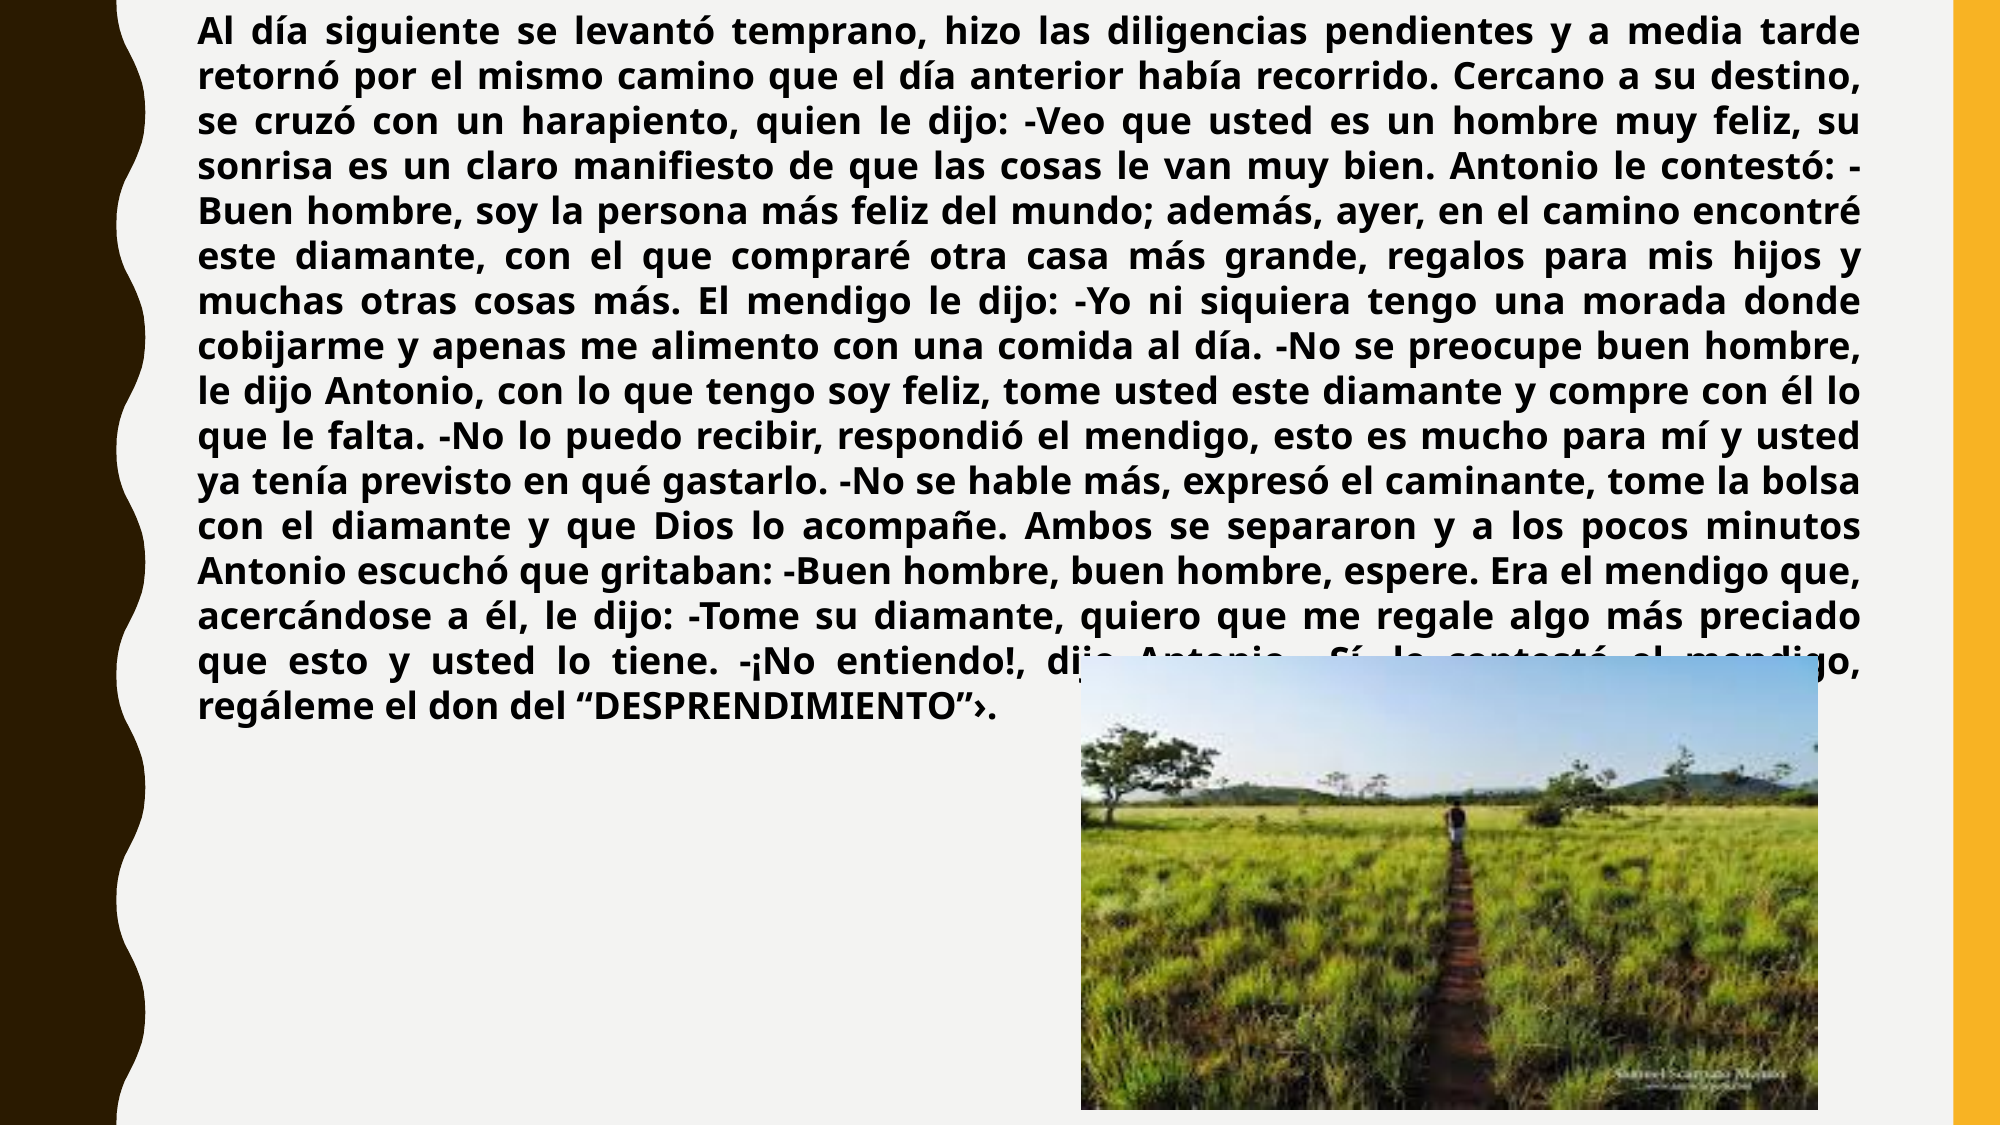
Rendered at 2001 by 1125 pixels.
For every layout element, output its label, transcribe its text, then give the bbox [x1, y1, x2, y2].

text_box Al día siguiente se levantó temprano, hizo las diligencias pendientes y a media tarde retornó por el mismo camino que el día anterior había recorrido. Cercano a su destino, se cruzó con un harapiento, quien le dijo: -Veo que usted es un hombre muy feliz, su sonrisa es un claro manifiesto de que las cosas le van muy bien. Antonio le contestó: -Buen hombre, soy la persona más feliz del mundo; además, ayer, en el camino encontré este diamante, con el que compraré otra casa más grande, regalos para mis hijos y muchas otras cosas más. El mendigo le dijo: -Yo ni siquiera tengo una morada donde cobijarme y apenas me alimento con una comida al día. -No se preocupe buen hombre, le dijo Antonio, con lo que tengo soy feliz, tome usted este diamante y compre con él lo que le falta. -No lo puedo recibir, respondió el mendigo, esto es mucho para mí y usted ya tenía previsto en qué gastarlo. -No se hable más, expresó el caminante, tome la bolsa con el diamante y que Dios lo acompañe. Ambos se separaron y a los pocos minutos Antonio escuchó que gritaban: -Buen hombre, buen hombre, espere. Era el mendigo que, acercándose a él, le dijo: -Tome su diamante, quiero que me regale algo más preciado que esto y usted lo tiene. -¡No entiendo!, dijo Antonio. -Sí, le contestó el mendigo, regáleme el don del “DESPRENDIMIENTO”›. [182, 0, 1879, 735]
picture [1081, 656, 1818, 1110]
